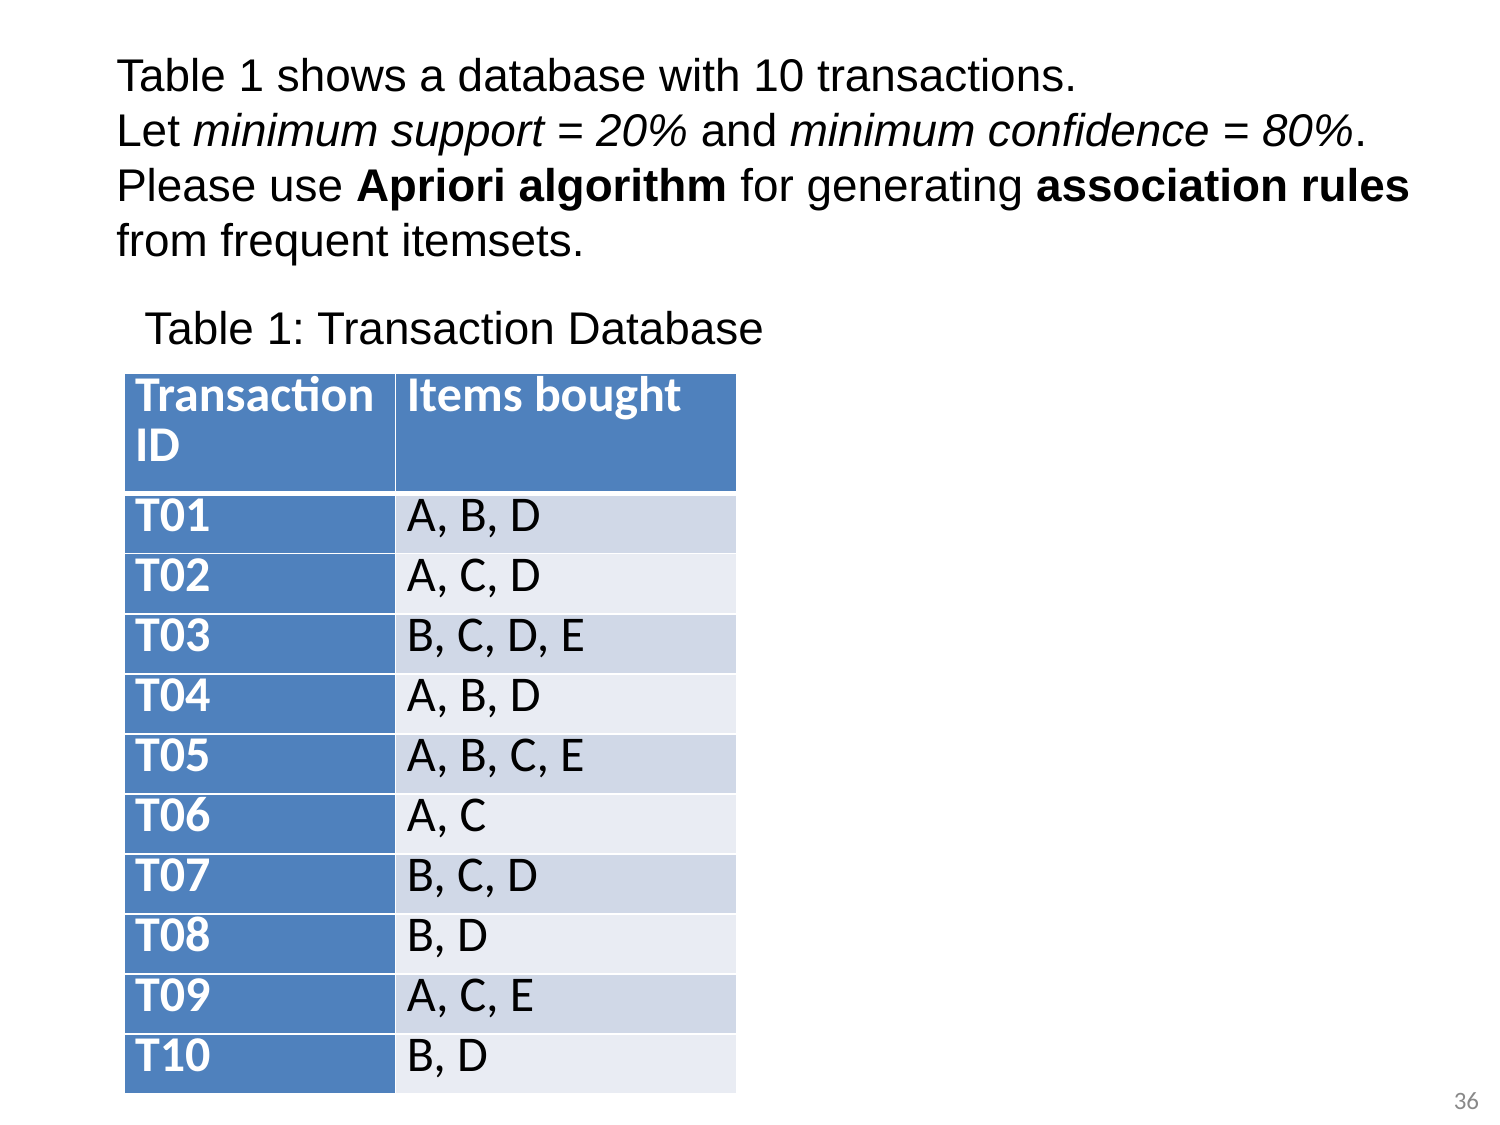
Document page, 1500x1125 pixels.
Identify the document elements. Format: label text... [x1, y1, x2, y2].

table_cell B, C, D, E [396, 615, 736, 673]
table_cell B, D [396, 915, 736, 973]
text_box Table 1: Transaction Database [129, 290, 780, 361]
table_cell A, C [396, 795, 736, 853]
table_cell A, C, E [396, 975, 736, 1033]
table_cell B, C, D [396, 855, 736, 913]
table_cell T05 [125, 735, 395, 793]
table_cell T03 [125, 615, 395, 673]
table_cell T04 [125, 675, 395, 733]
table_cell T01 [125, 496, 395, 553]
table_cell A, B, D [396, 496, 736, 553]
table_cell A, B, C, E [396, 735, 736, 793]
table_header Items bought [396, 374, 736, 491]
table_cell A, C, D [396, 554, 736, 613]
slide_number 36 [1144, 1069, 1495, 1125]
table_cell T10 [125, 1035, 395, 1093]
table_cell A, B, D [396, 675, 736, 733]
table_cell B, D [396, 1035, 736, 1093]
table_cell T07 [125, 855, 395, 913]
table_cell T09 [125, 975, 395, 1033]
table_cell T02 [125, 554, 395, 613]
table_header Transaction ID [125, 374, 395, 491]
table_cell T08 [125, 915, 395, 973]
table_cell T06 [125, 795, 395, 853]
text_box Table 1 shows a database with 10 transactions. Let minimum support = 20% and minimum confidence = 80%. Please use Apriori algorithm for generating association rules from frequent itemsets. [101, 38, 1447, 274]
